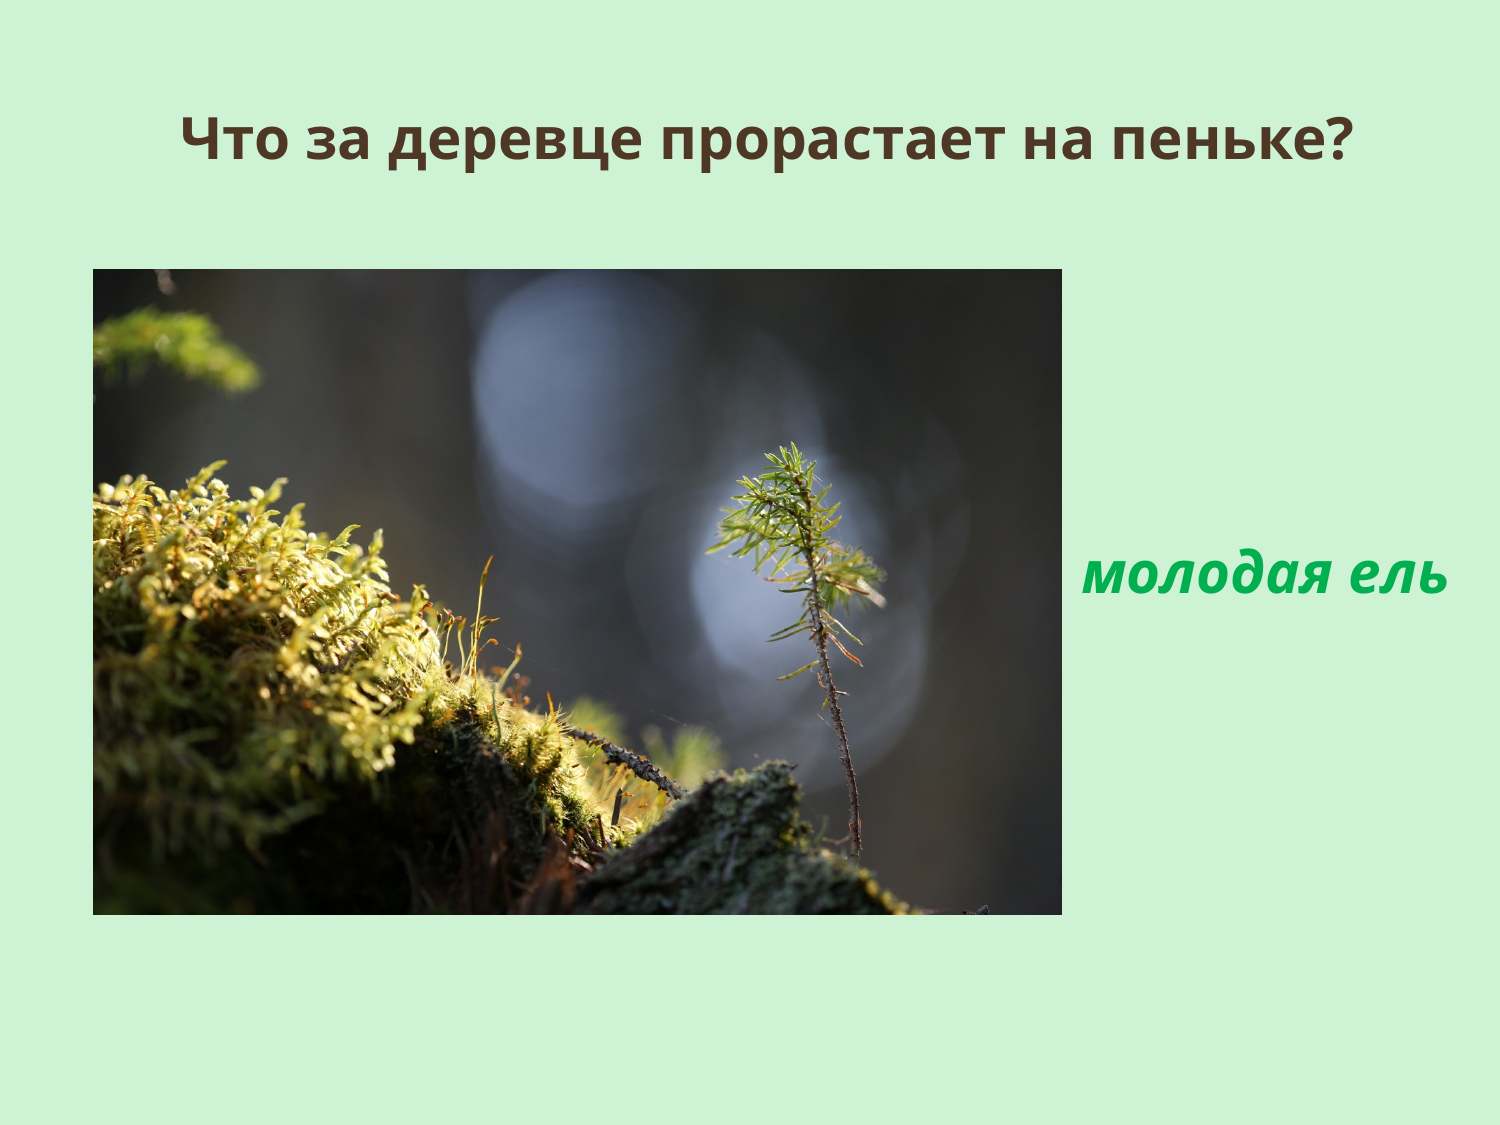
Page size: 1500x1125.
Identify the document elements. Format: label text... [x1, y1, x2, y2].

picture [93, 269, 1062, 916]
text_box молодая ель [1066, 527, 1471, 613]
text_box Что за деревце прорастает на пеньке? [128, 93, 1407, 179]
